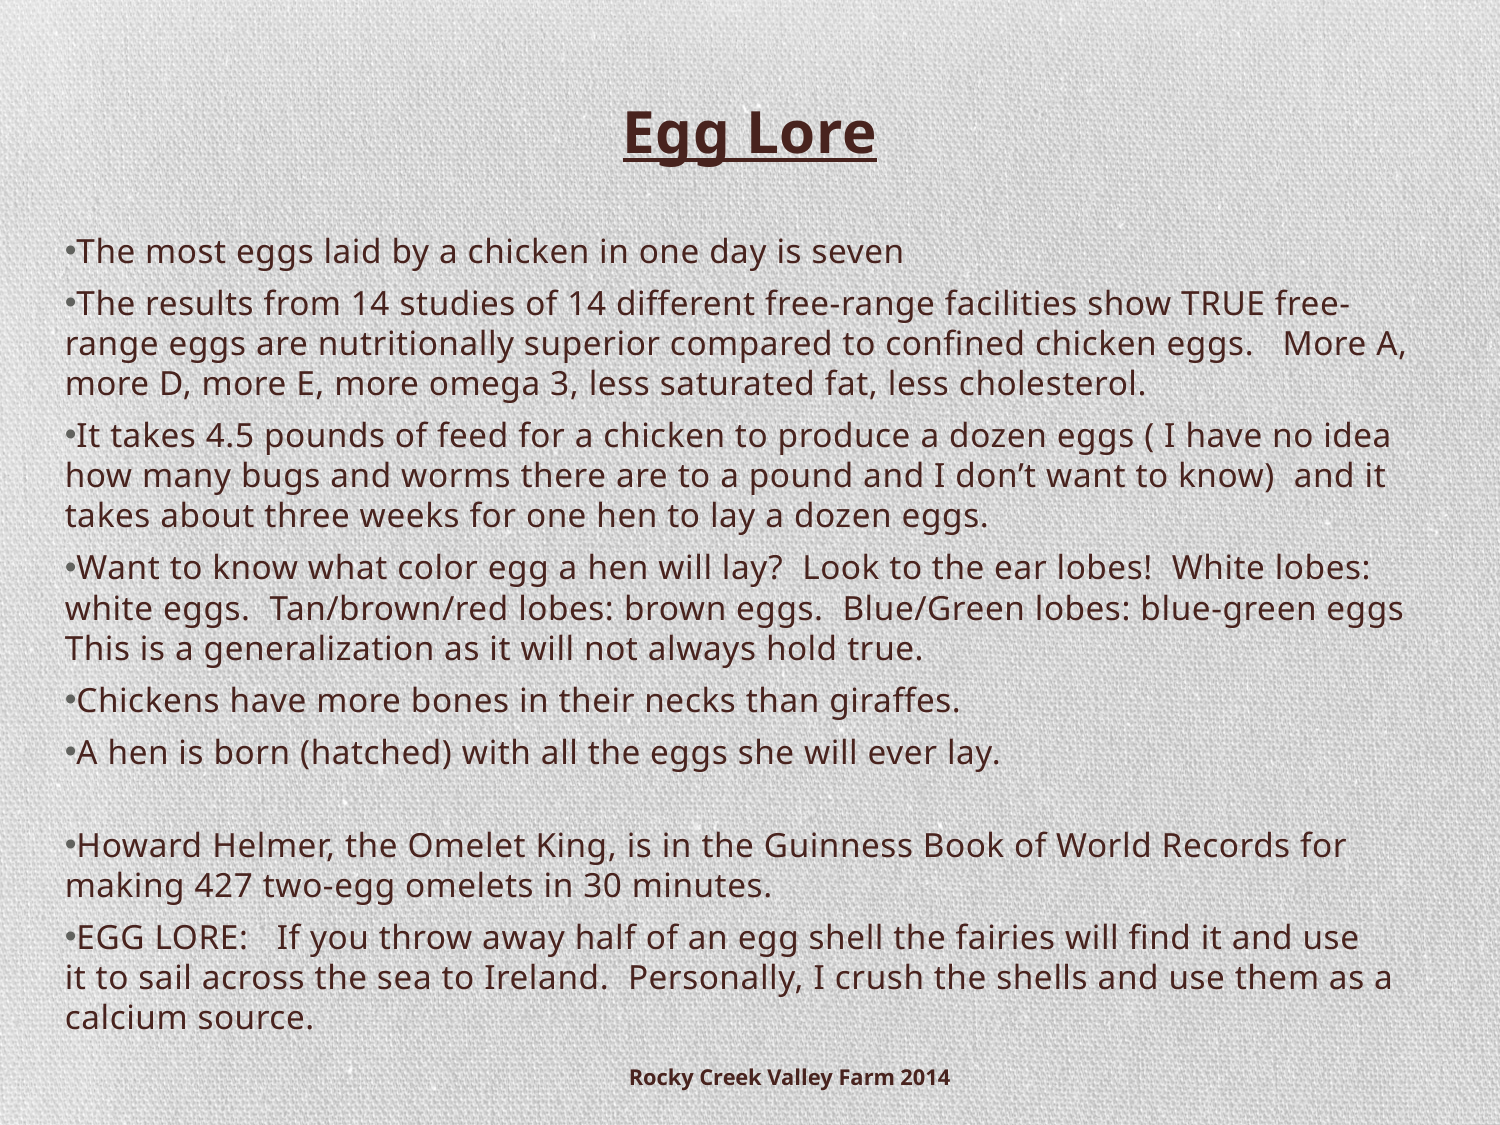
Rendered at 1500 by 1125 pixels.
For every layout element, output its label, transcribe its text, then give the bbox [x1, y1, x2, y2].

text_box Egg Lore The most eggs laid by a chicken in one day is seven The results from 14 studies of 14 different free-range facilities show TRUE free-range eggs are nutritionally superior compared to confined chicken eggs. More A, more D, more E, more omega 3, less saturated fat, less cholesterol. It takes 4.5 pounds of feed for a chicken to produce a dozen eggs ( I have no idea how many bugs and worms there are to a pound and I don’t want to know) and it takes about three weeks for one hen to lay a dozen eggs. Want to know what color egg a hen will lay? Look to the ear lobes! White lobes: white eggs. Tan/brown/red lobes: brown eggs. Blue/Green lobes: blue-green eggs This is a generalization as it will not always hold true. Chickens have more bones in their necks than giraffes. A hen is born (hatched) with all the eggs she will ever lay. Howard Helmer, the Omelet King, is in the Guinness Book of World Records for making 427 two-egg omelets in 30 minutes. EGG LORE: If you throw away half of an egg shell the fairies will find it and use it to sail across the sea to Ireland. Personally, I crush the shells and use them as a calcium source. [50, 87, 1450, 1048]
footer Rocky Creek Valley Farm 2014 [614, 1054, 1285, 1103]
